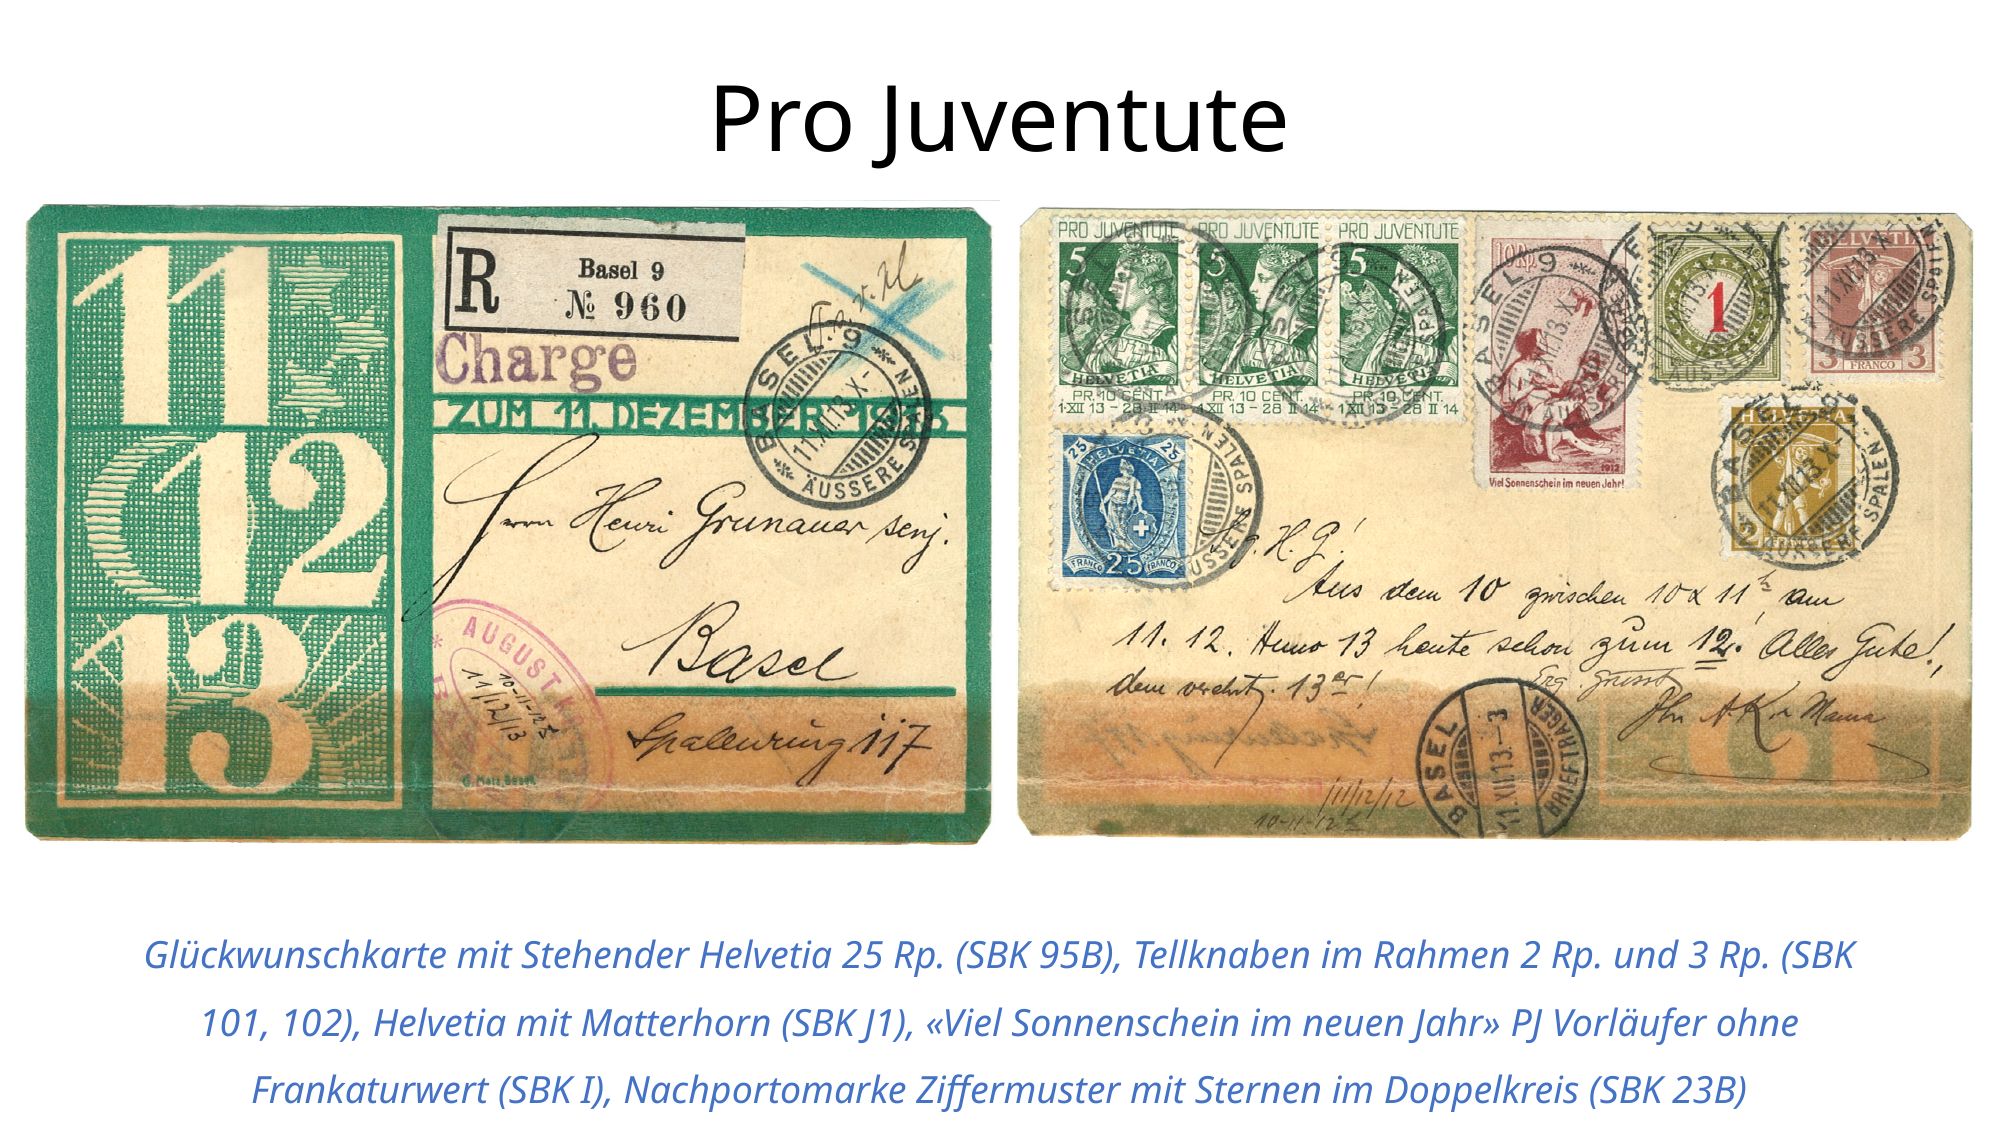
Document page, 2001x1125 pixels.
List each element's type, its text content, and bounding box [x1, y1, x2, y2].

text_box Glückwunschkarte mit Stehender Helvetia 25 Rp. (SBK 95B), Tellknaben im Rahmen 2 Rp. und 3 Rp. (SBK 101, 102), Helvetia mit Matterhorn (SBK J1), «Viel Sonnenschein im neuen Jahr» PJ Vorläufer ohne Frankaturwert (SBK I), Nachportomarke Ziffermuster mit Sternen im Doppelkreis (SBK 23B) [15, 901, 1985, 1119]
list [14, 200, 1000, 850]
picture [1015, 200, 1985, 850]
title Pro Juventute [137, 12, 1863, 231]
